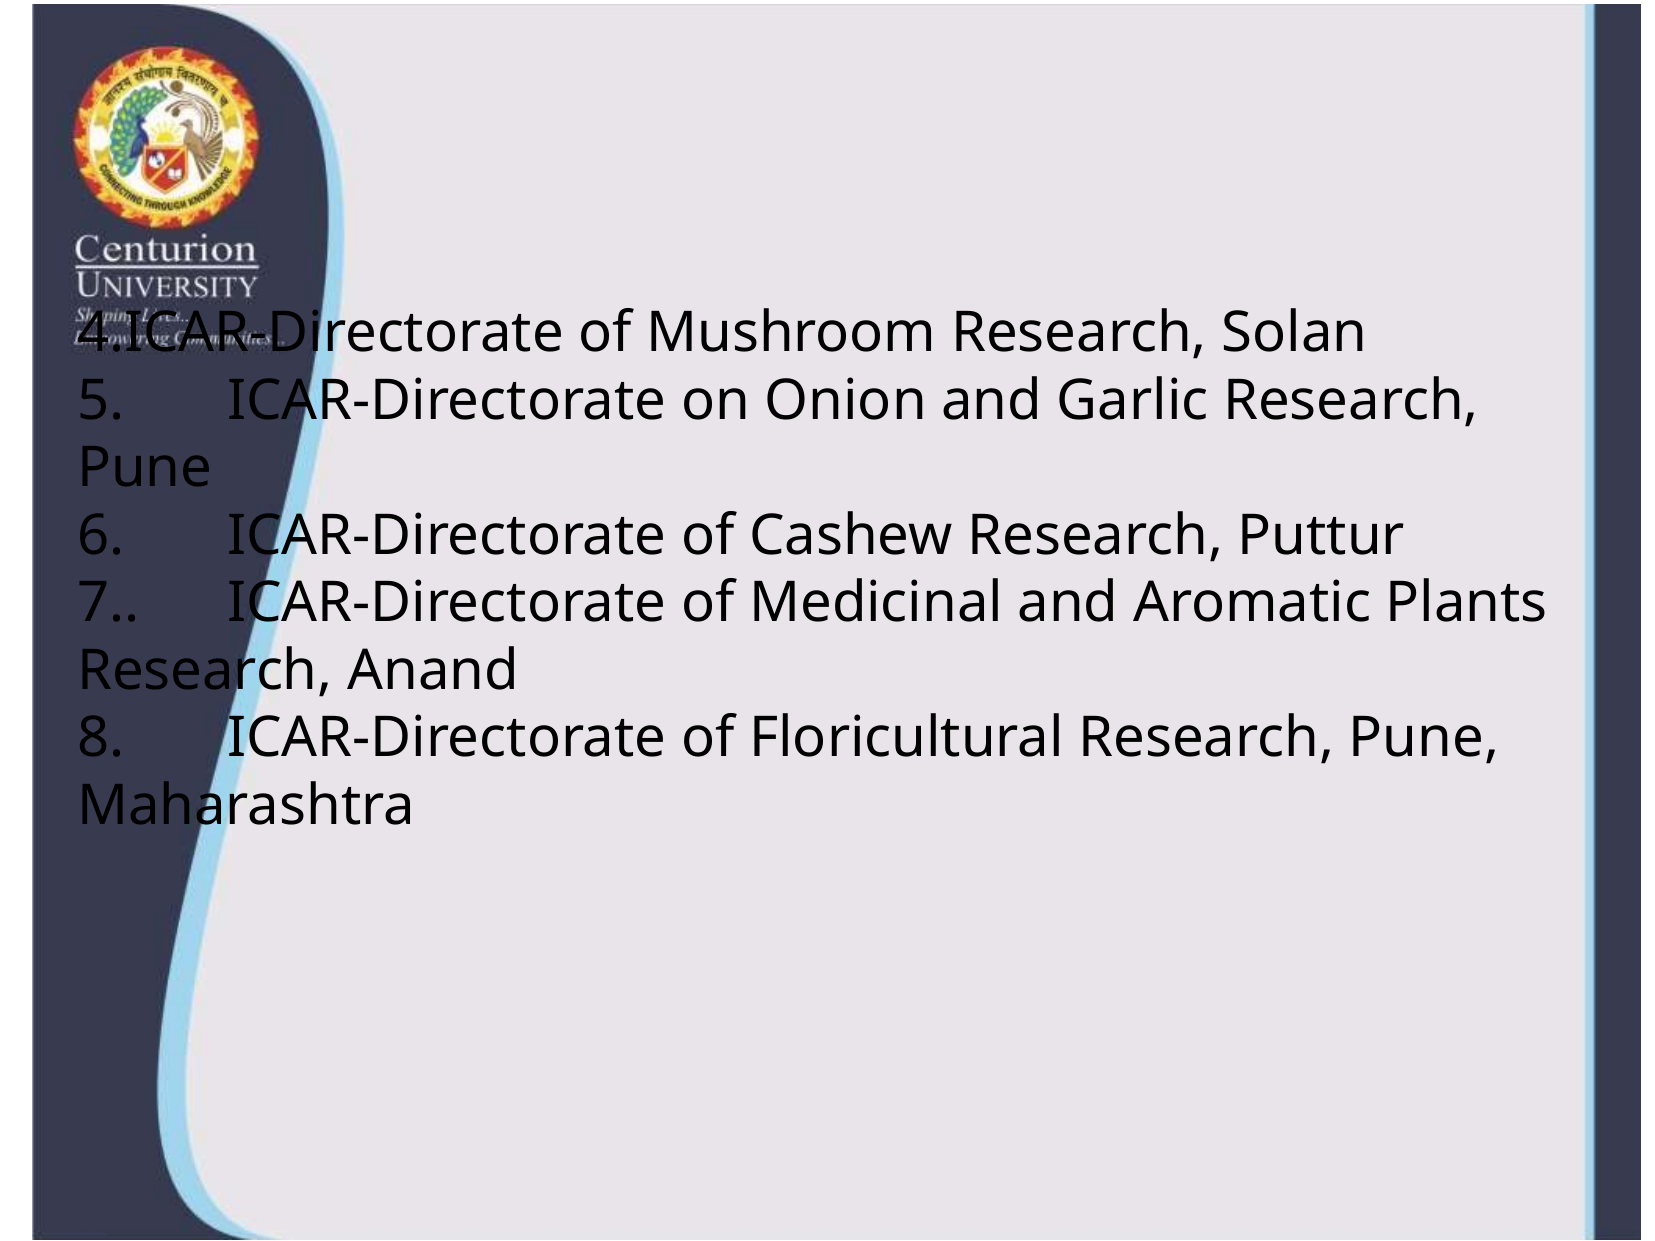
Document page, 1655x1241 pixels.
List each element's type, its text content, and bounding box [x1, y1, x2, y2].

list 4.ICAR-Directorate of Mushroom Research, Solan 5. ICAR-Directorate on Onion and Garlic Research, Pune 6. ICAR-Directorate of Cashew Research, Puttur 7.. ICAR-Directorate of Medicinal and Aromatic Plants Research, Anand 8. ICAR-Directorate of Floricultural Research, Pune, Maharashtra [77, 295, 1572, 909]
picture [32, 4, 1641, 1240]
